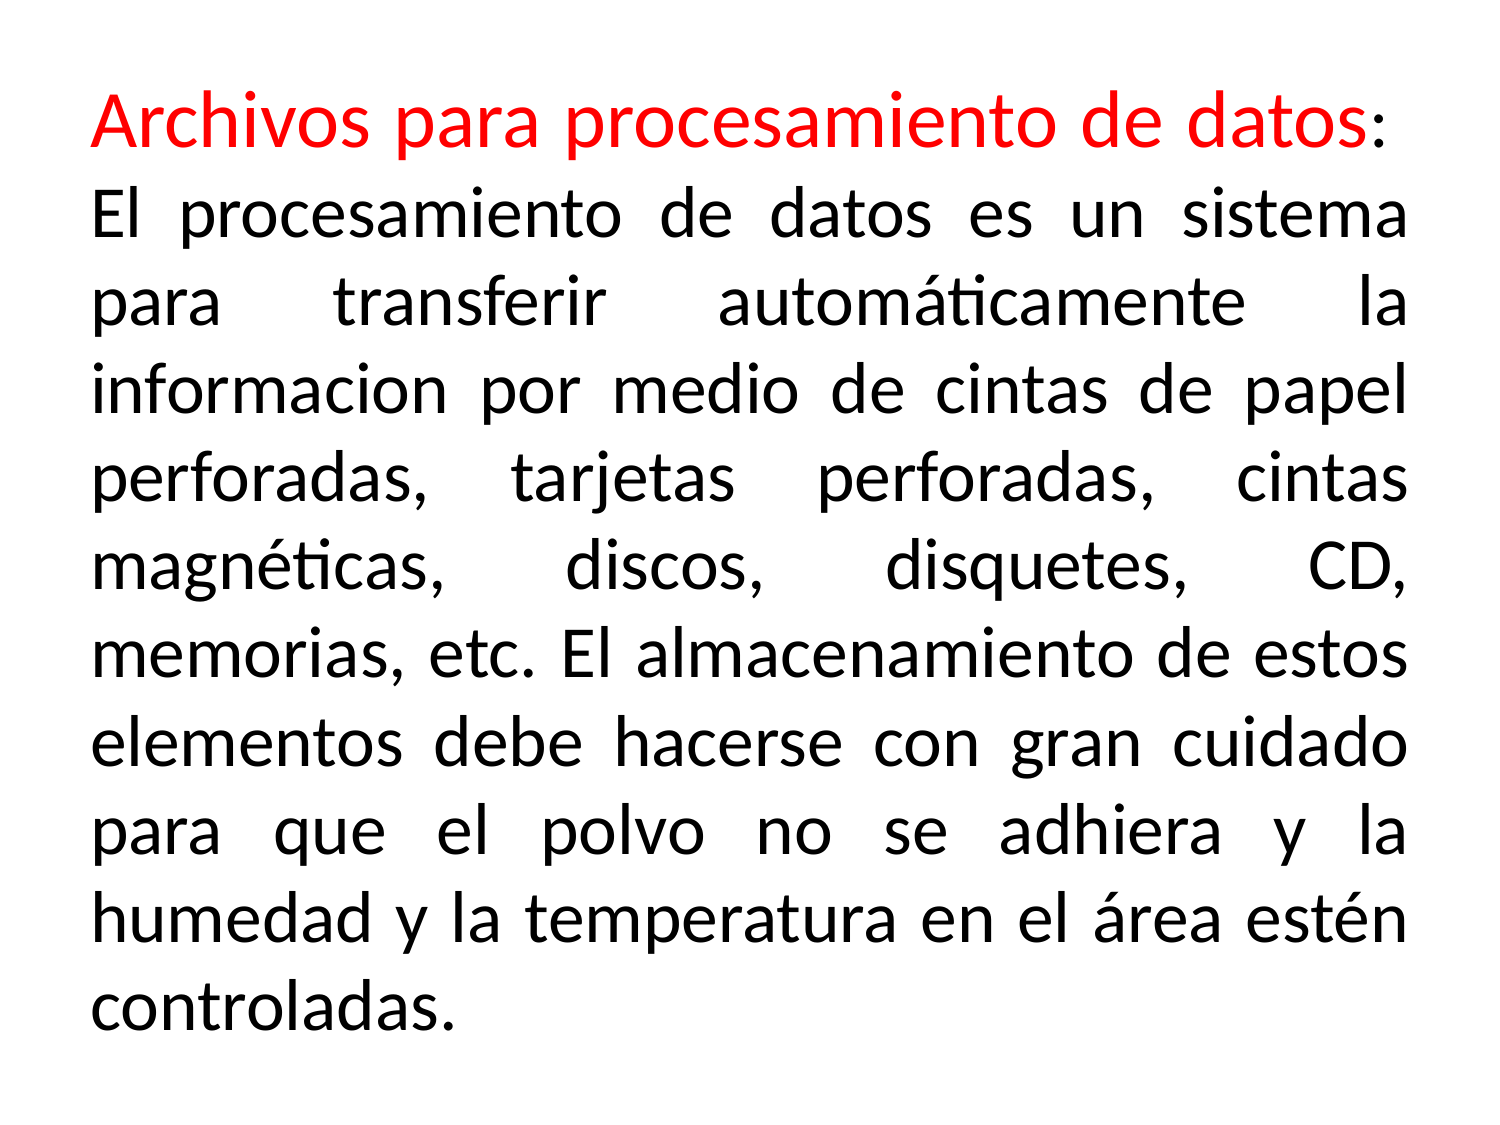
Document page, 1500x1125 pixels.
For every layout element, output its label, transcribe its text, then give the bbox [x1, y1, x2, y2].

list Archivos para procesamiento de datos: El procesamiento de datos es un sistema para transferir automáticamente la informacion por medio de cintas de papel perforadas, tarjetas perforadas, cintas magnéticas, discos, disquetes, CD, memorias, etc. El almacenamiento de estos elementos debe hacerse con gran cuidado para que el polvo no se adhiera y la humedad y la temperatura en el área estén controladas. [75, 58, 1425, 1055]
